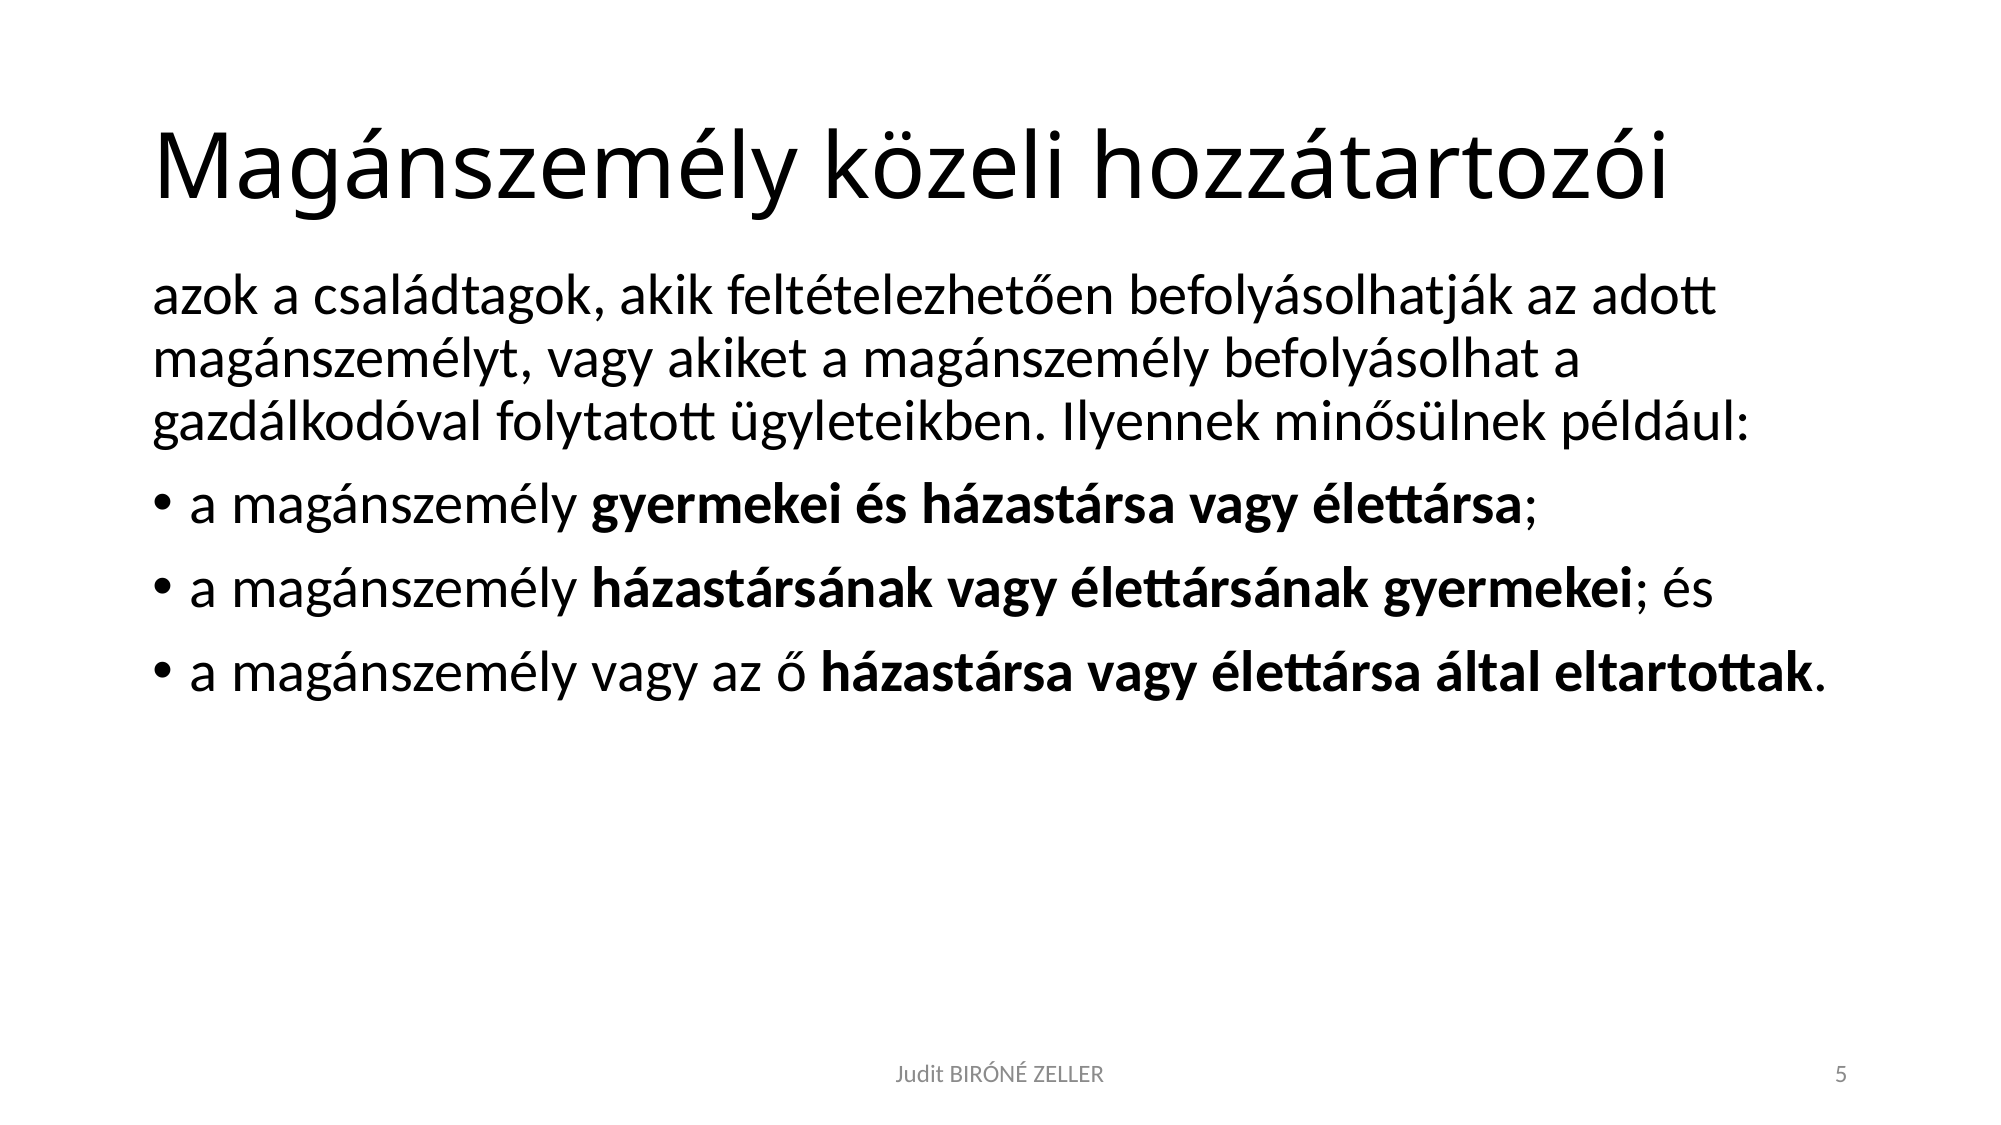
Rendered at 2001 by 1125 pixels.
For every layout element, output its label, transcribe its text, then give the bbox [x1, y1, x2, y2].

footer Judit BIRÓNÉ ZELLER [662, 1042, 1338, 1103]
list azok a családtagok, akik feltételezhetően befolyásolhatják az adott magánszemélyt, vagy akiket a magánszemély befolyásolhat a gazdálkodóval folytatott ügyleteikben. Ilyennek minősülnek például: a magánszemély gyermekei és házastársa vagy élettársa; a magánszemély házastársának vagy élettársának gyermekei; és a magánszemély vagy az ő házastársa vagy élettársa által eltartottak. [137, 256, 1863, 1014]
slide_number 5 [1412, 1042, 1863, 1103]
title Magánszemély közeli hozzátartozói [137, 59, 1863, 256]
